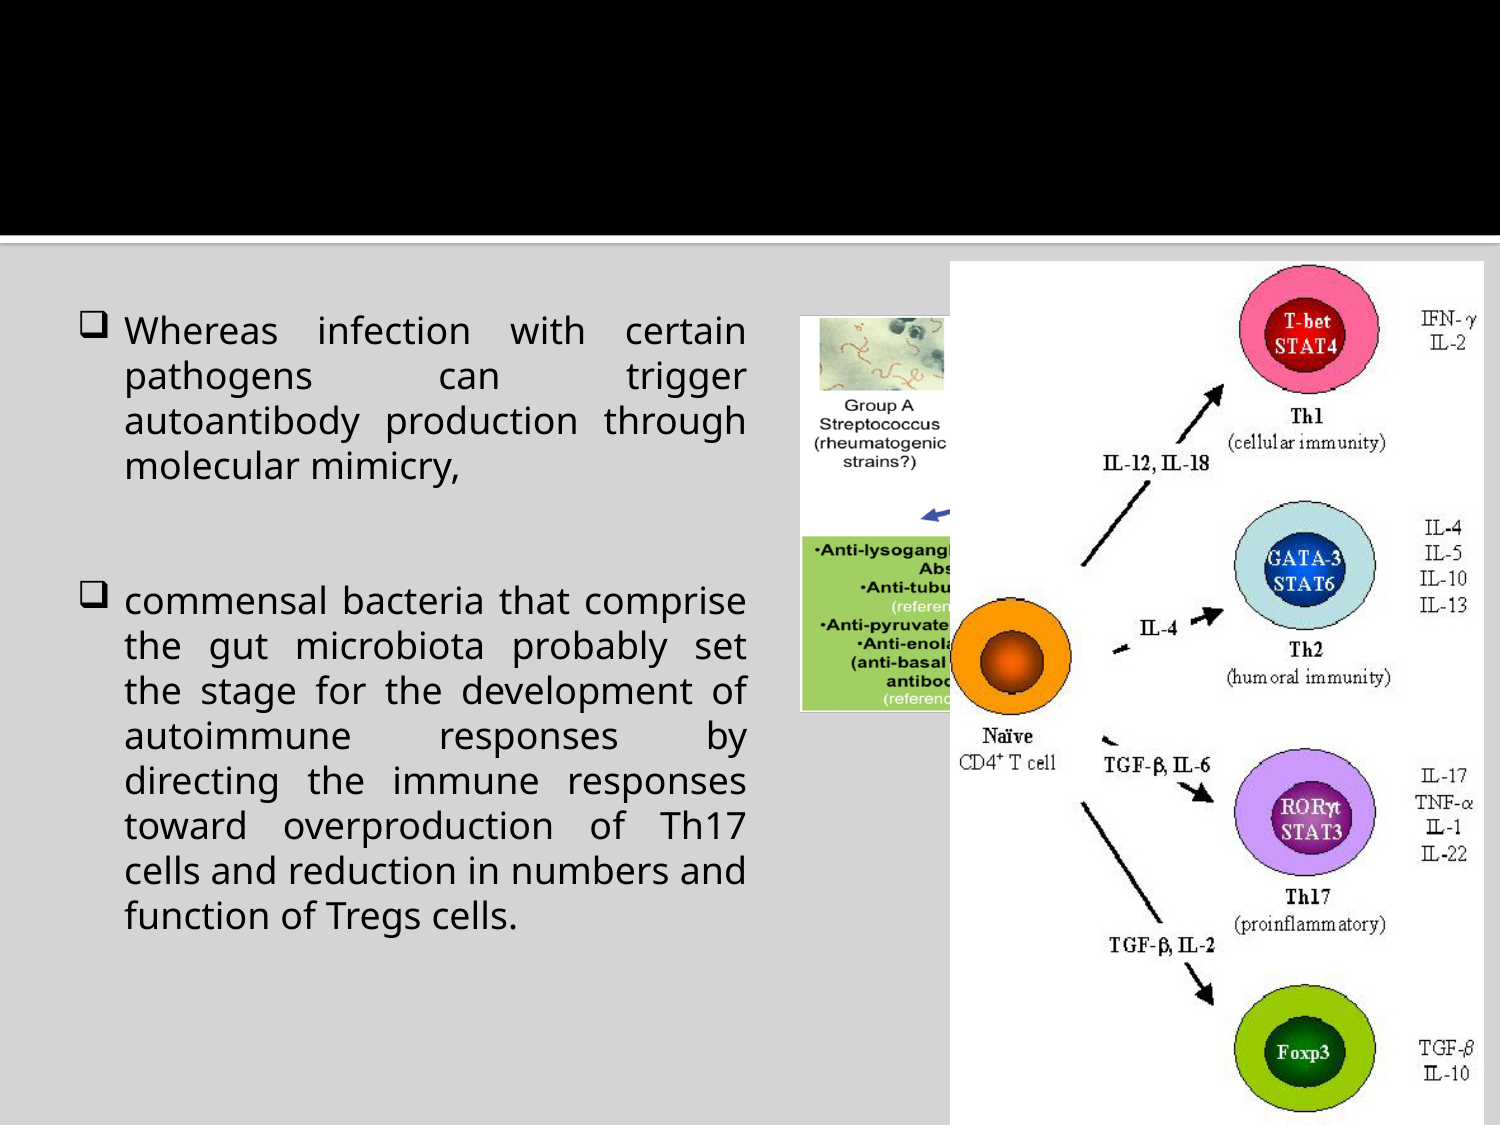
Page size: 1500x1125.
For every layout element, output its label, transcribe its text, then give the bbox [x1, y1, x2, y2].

text_box Whereas infection with certain pathogens can trigger autoantibody production through molecular mimicry, commensal bacteria that comprise the gut microbiota probably set the stage for the development of autoimmune responses by directing the immune responses toward overproduction of Th17 cells and reduction in numbers and function of Tregs cells. [62, 299, 763, 1035]
picture [799, 261, 1484, 1125]
